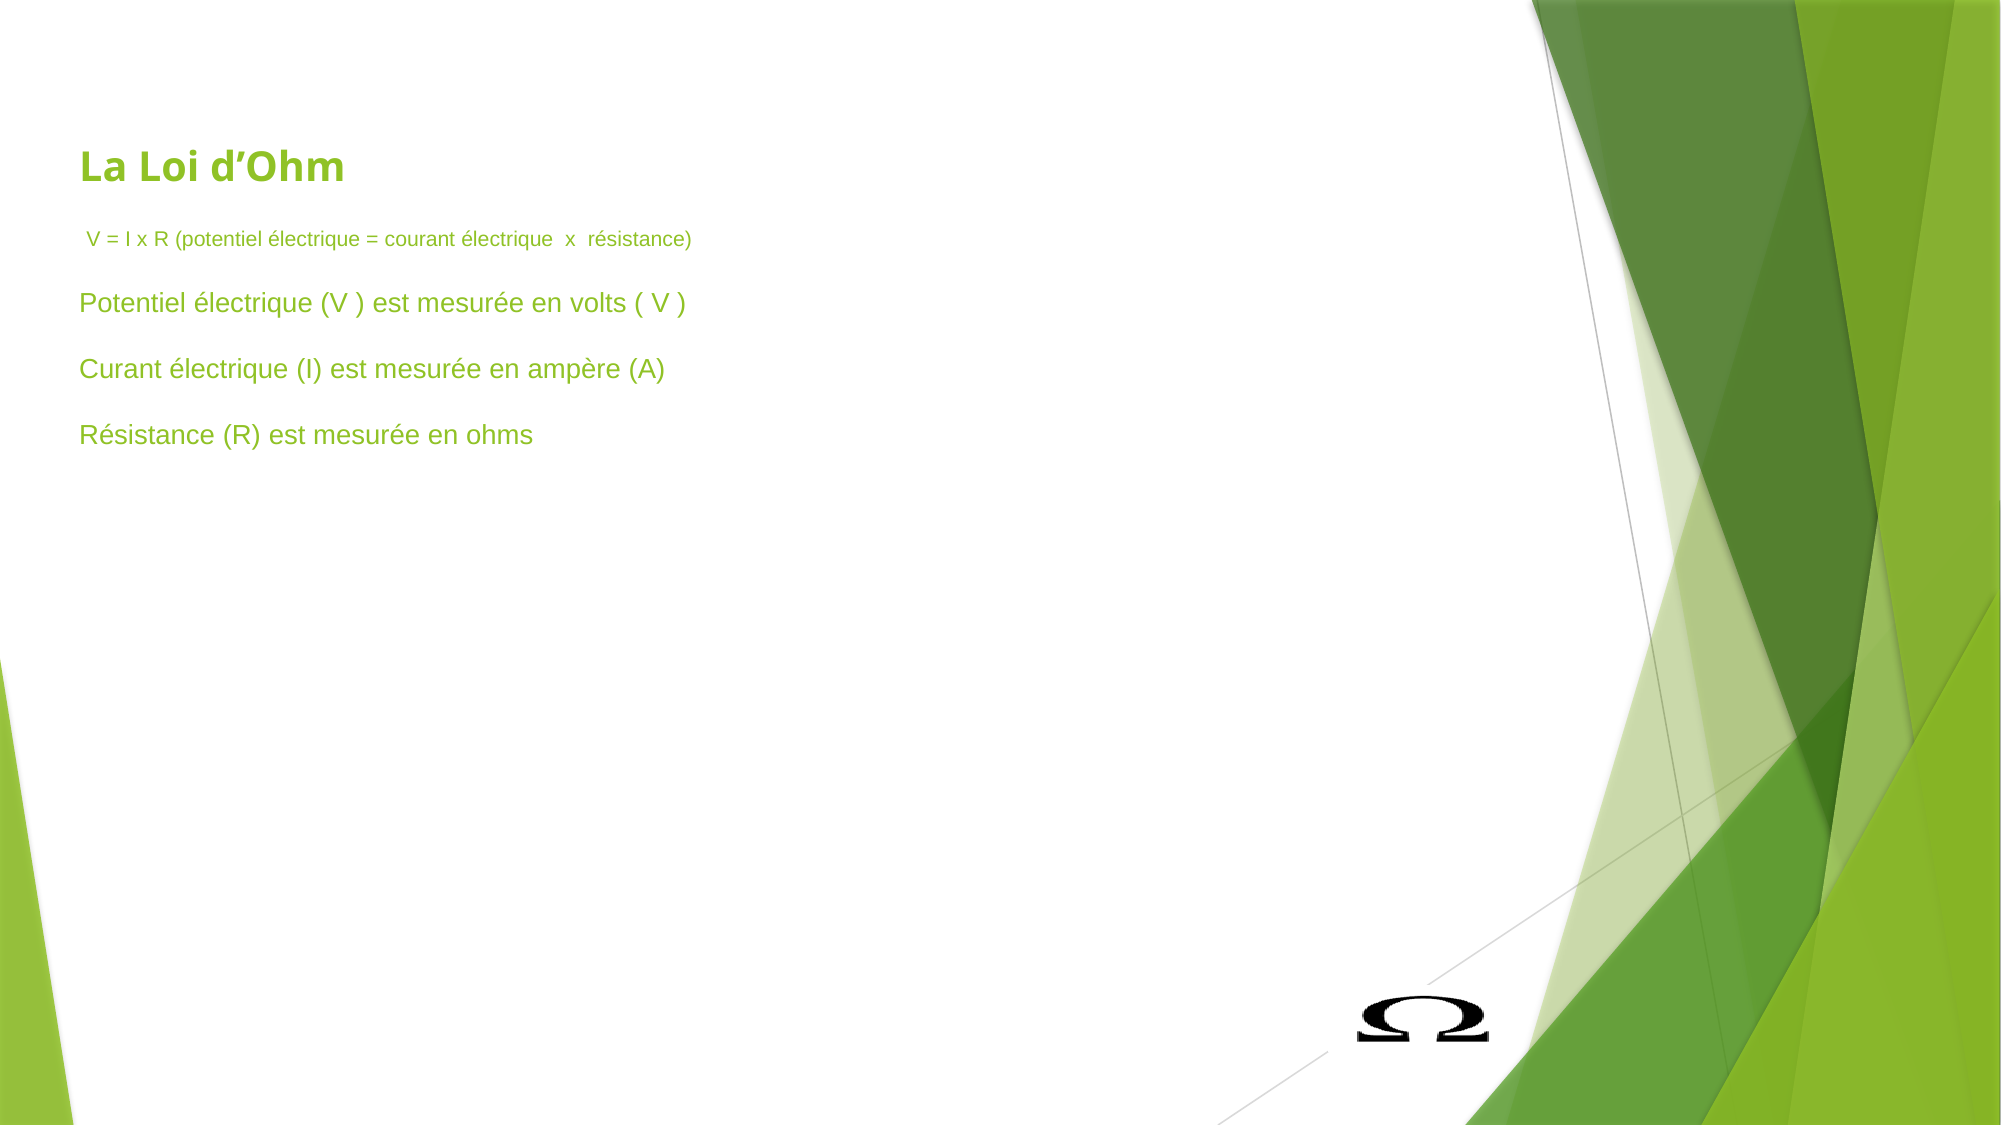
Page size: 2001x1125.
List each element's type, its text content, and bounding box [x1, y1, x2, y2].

title La Loi d’Ohm V = I x R (potentiel électrique = courant électrique x résistance) Potentiel électrique (V ) est mesurée en volts ( V ) Curant électrique (I) est mesurée en ampère (A) Résistance (R) est mesurée en ohms [64, 103, 1790, 527]
picture [1327, 984, 1520, 1053]
